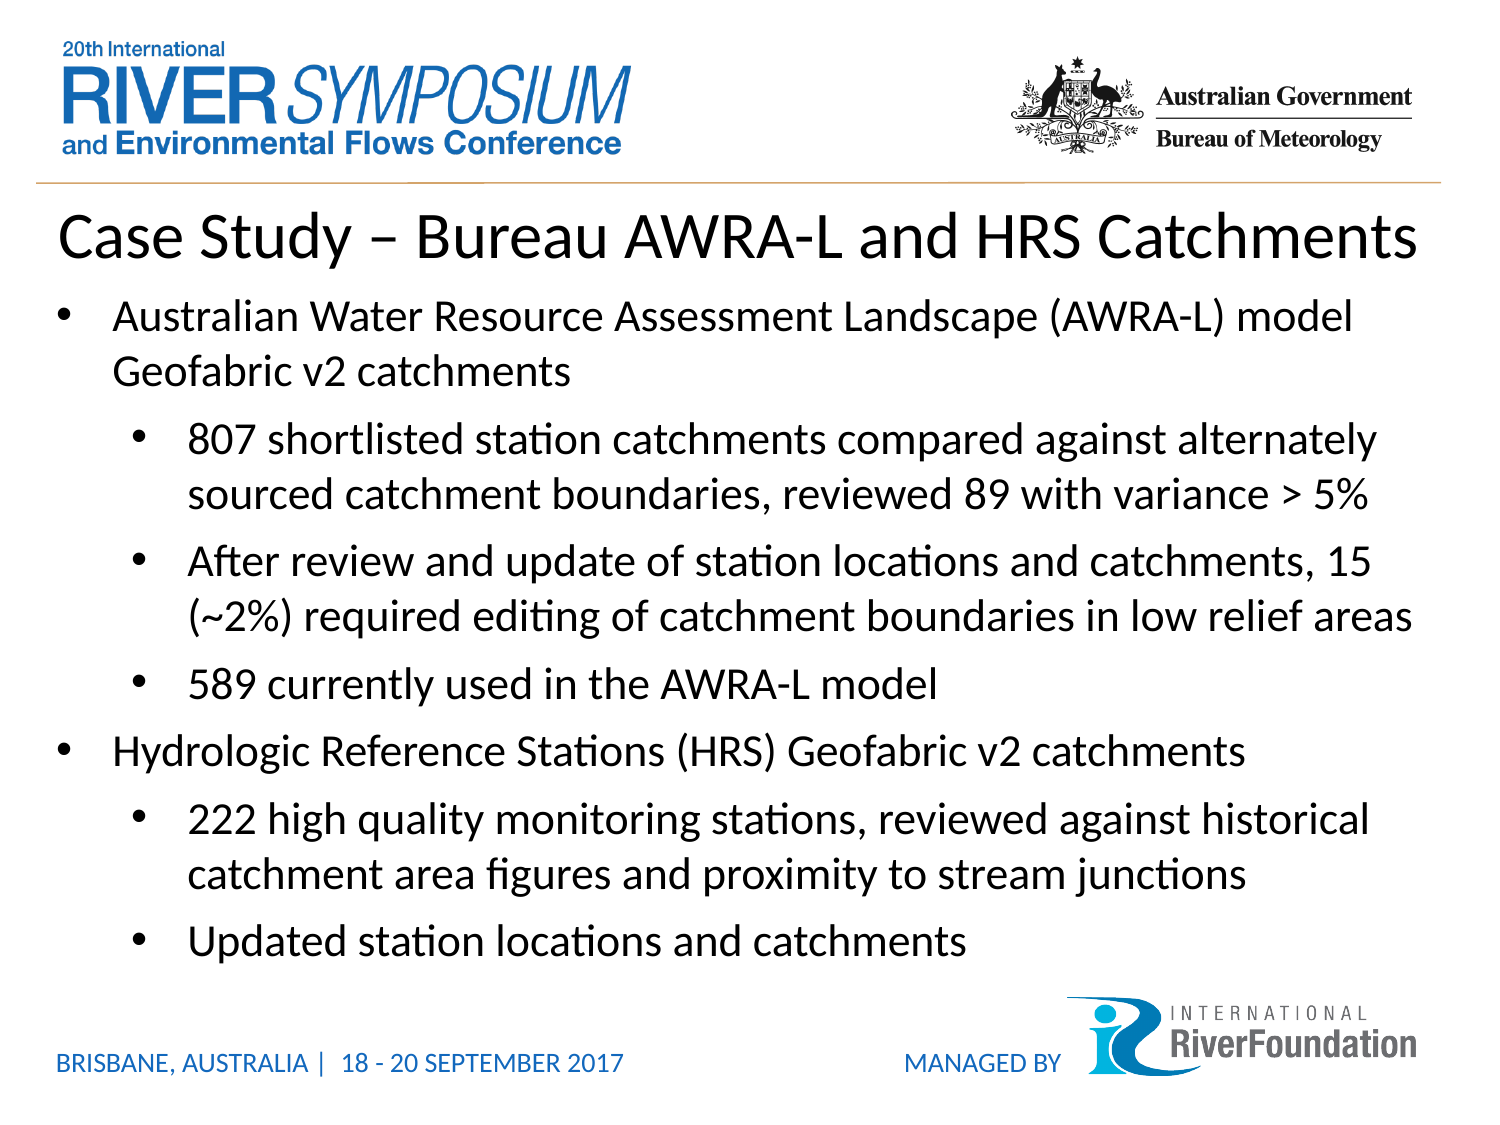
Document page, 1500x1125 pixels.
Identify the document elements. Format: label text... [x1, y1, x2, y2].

text_box BRISBANE, AUSTRALIA | 18 - 20 SEPTEMBER 2017 [40, 1036, 713, 1086]
picture [1109, 1031, 1118, 1062]
picture [1127, 997, 1416, 1076]
picture [30, 27, 661, 179]
picture [1011, 56, 1412, 154]
text_box MANAGED BY [889, 1036, 1100, 1086]
picture [1067, 997, 1139, 1076]
text_box Australian Water Resource Assessment Landscape (AWRA-L) model Geofabric v2 catchments 807 shortlisted station catchments compared against alternately sourced catchment boundaries, reviewed 89 with variance > 5% After review and update of station locations and catchments, 15 (~2%) required editing of catchment boundaries in low relief areas 589 currently used in the AWRA-L model Hydrologic Reference Stations (HRS) Geofabric v2 catchments 222 high quality monitoring stations, reviewed against historical catchment area figures and proximity to stream junctions Updated station locations and catchments [41, 278, 1447, 988]
text_box Case Study – Bureau AWRA-L and HRS Catchments [36, 184, 1442, 280]
